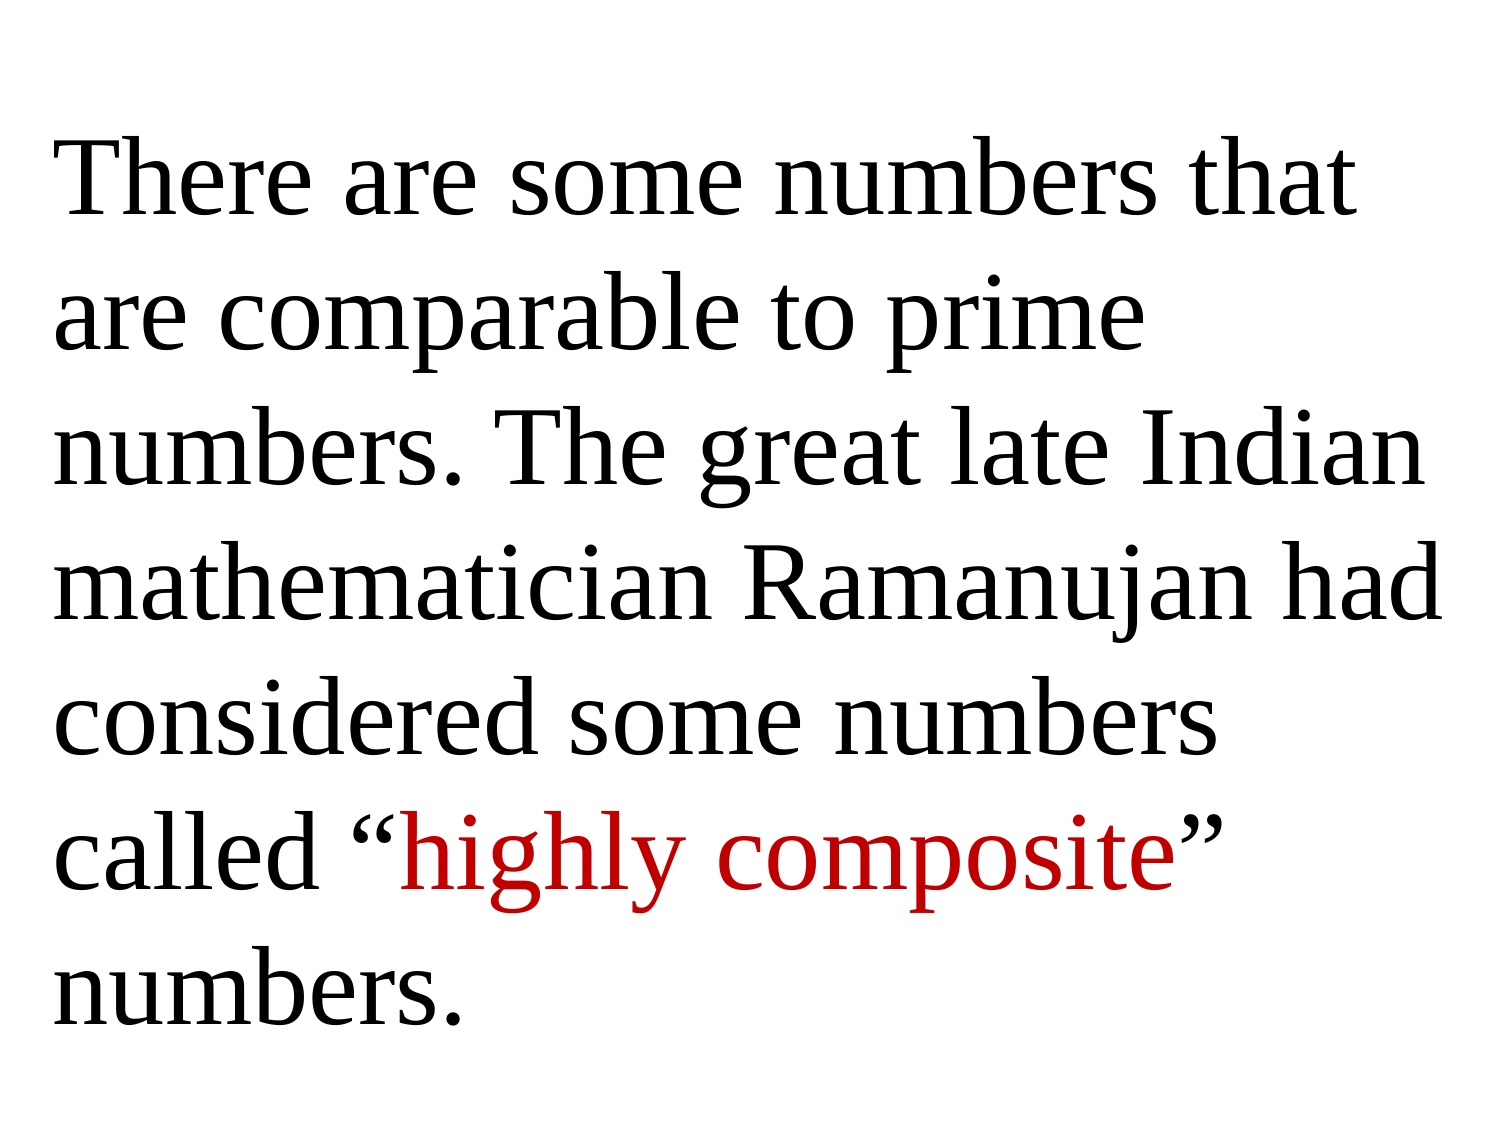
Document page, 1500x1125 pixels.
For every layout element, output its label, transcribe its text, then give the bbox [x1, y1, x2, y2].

list There are some numbers that are comparable to prime numbers. The great late Indian mathematician Ramanujan had considered some numbers called “highly composite” numbers. [37, 94, 1475, 1120]
